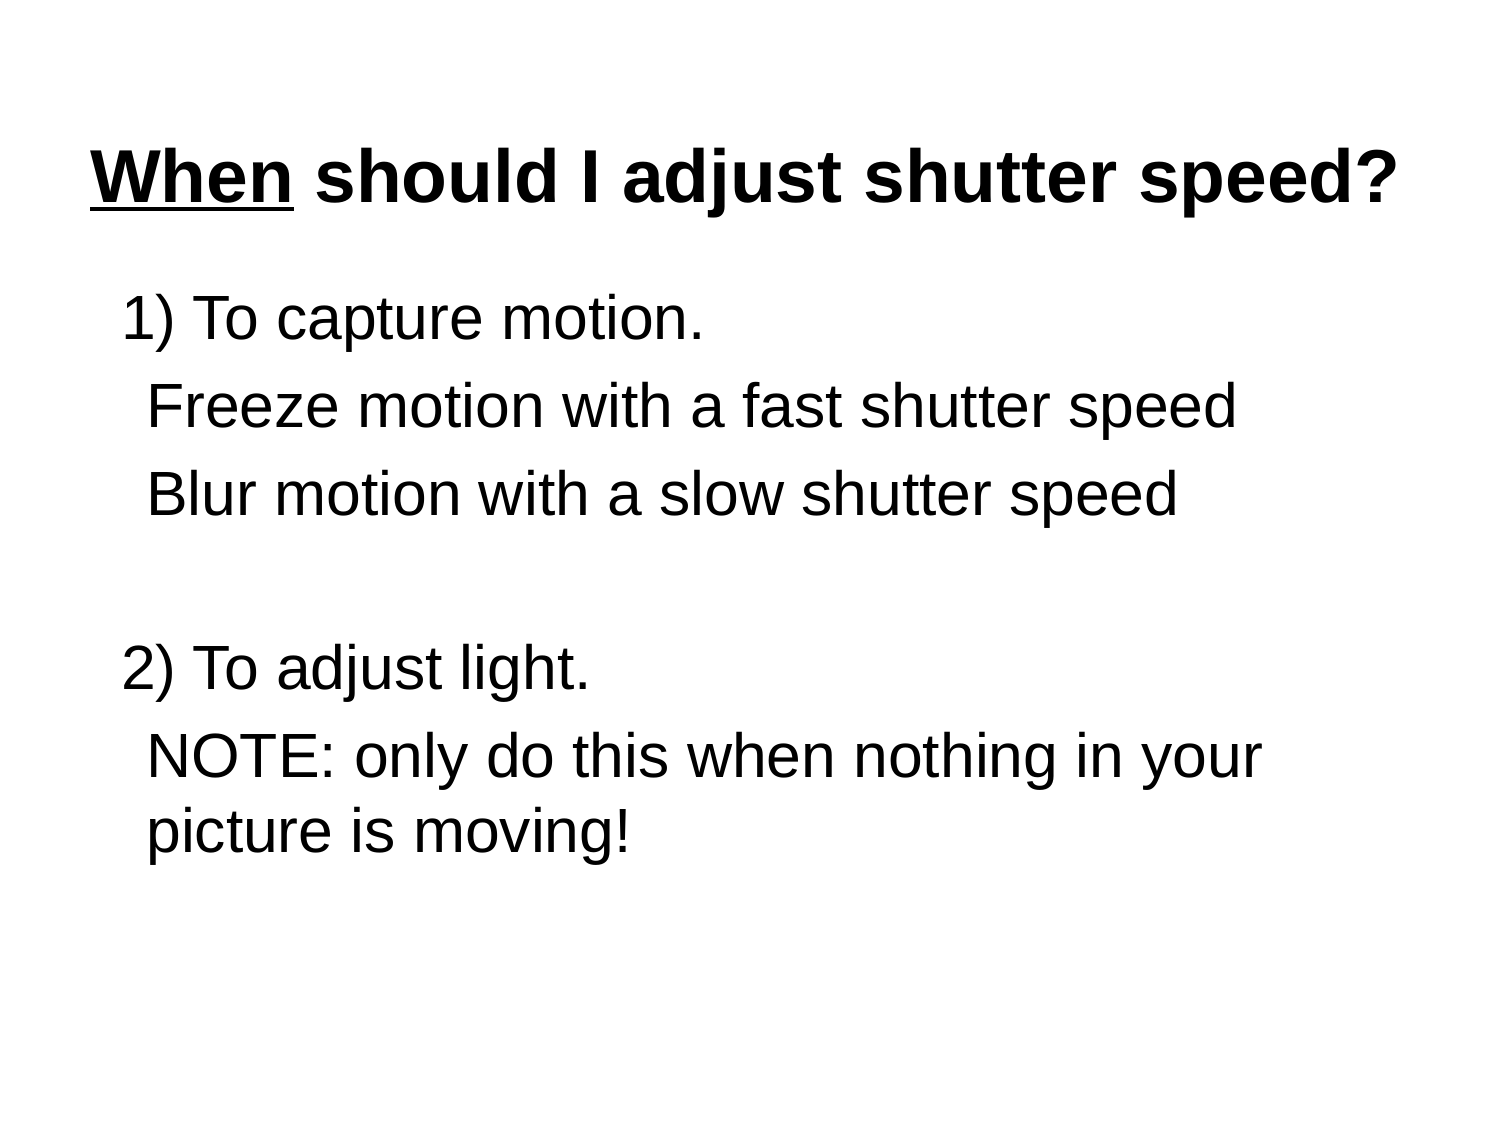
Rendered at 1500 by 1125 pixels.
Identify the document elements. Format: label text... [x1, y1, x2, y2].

list 1) To capture motion. Freeze motion with a fast shutter speed Blur motion with a slow shutter speed 2) To adjust light. NOTE: only do this when nothing in your picture is moving! [75, 262, 1444, 1078]
title When should I adjust shutter speed? [75, 45, 1425, 233]
